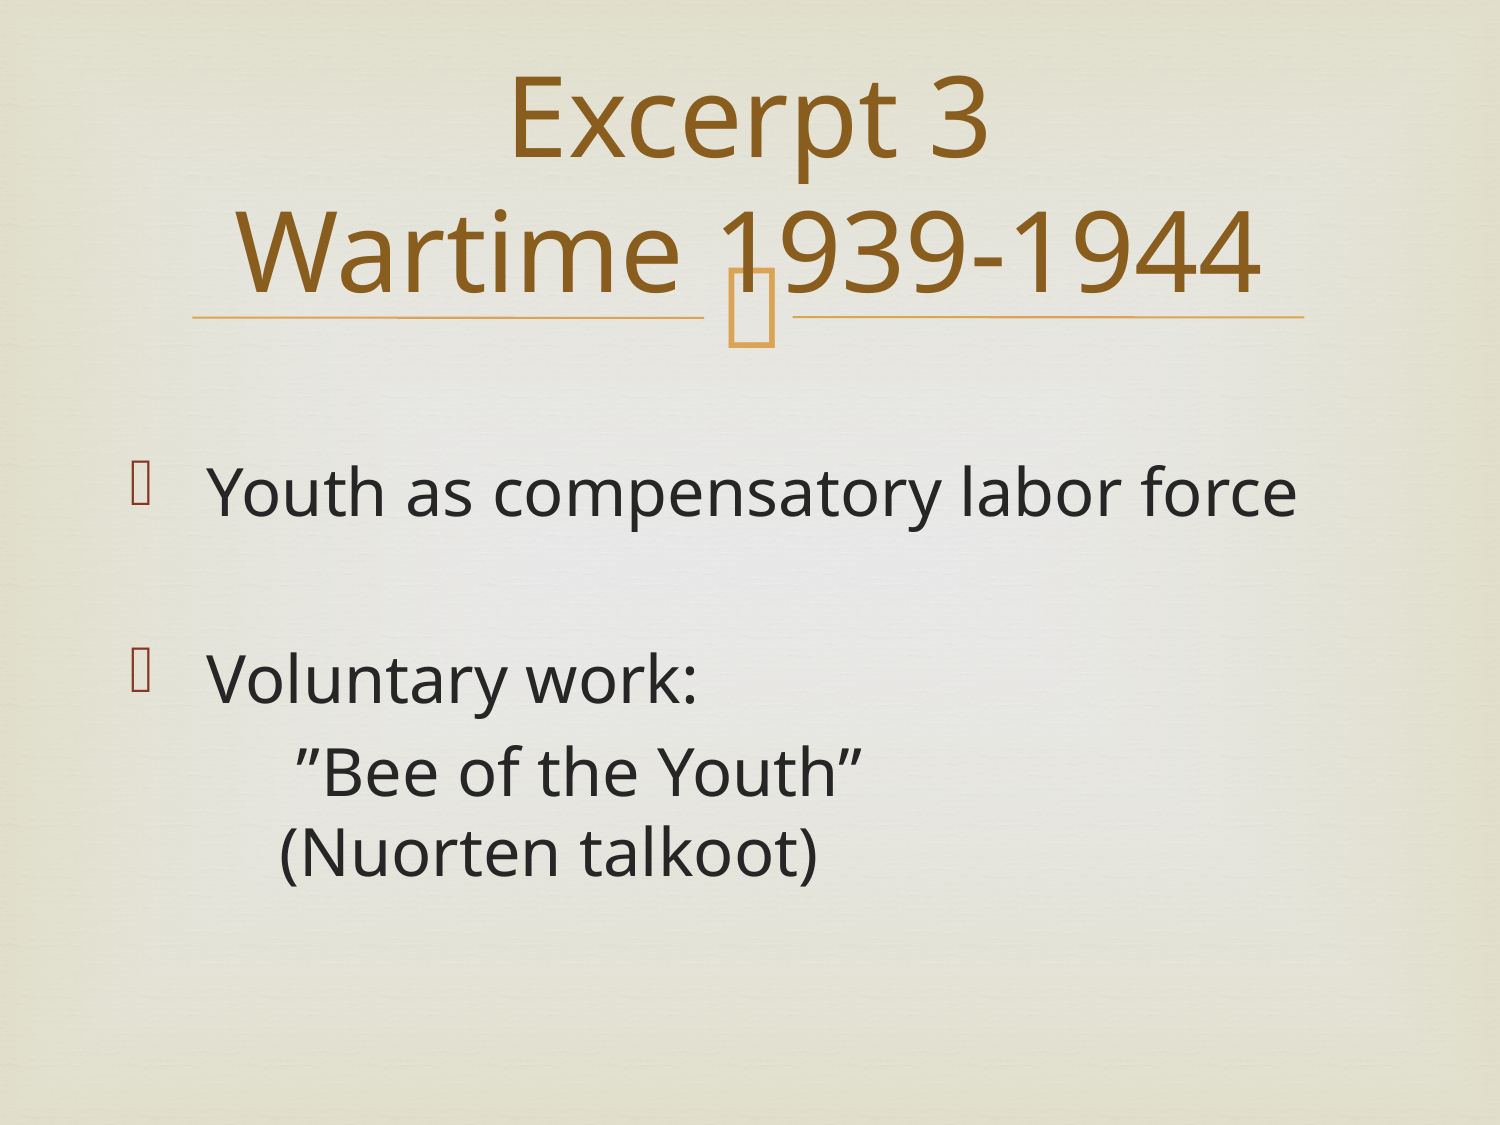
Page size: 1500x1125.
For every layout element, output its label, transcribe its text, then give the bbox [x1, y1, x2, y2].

list Youth as compensatory labor force Voluntary work: ”Bee of the Youth” (Nuorten talkoot) [114, 368, 1386, 1005]
title Excerpt 3 Wartime 1939-1944 [112, 93, 1386, 267]
